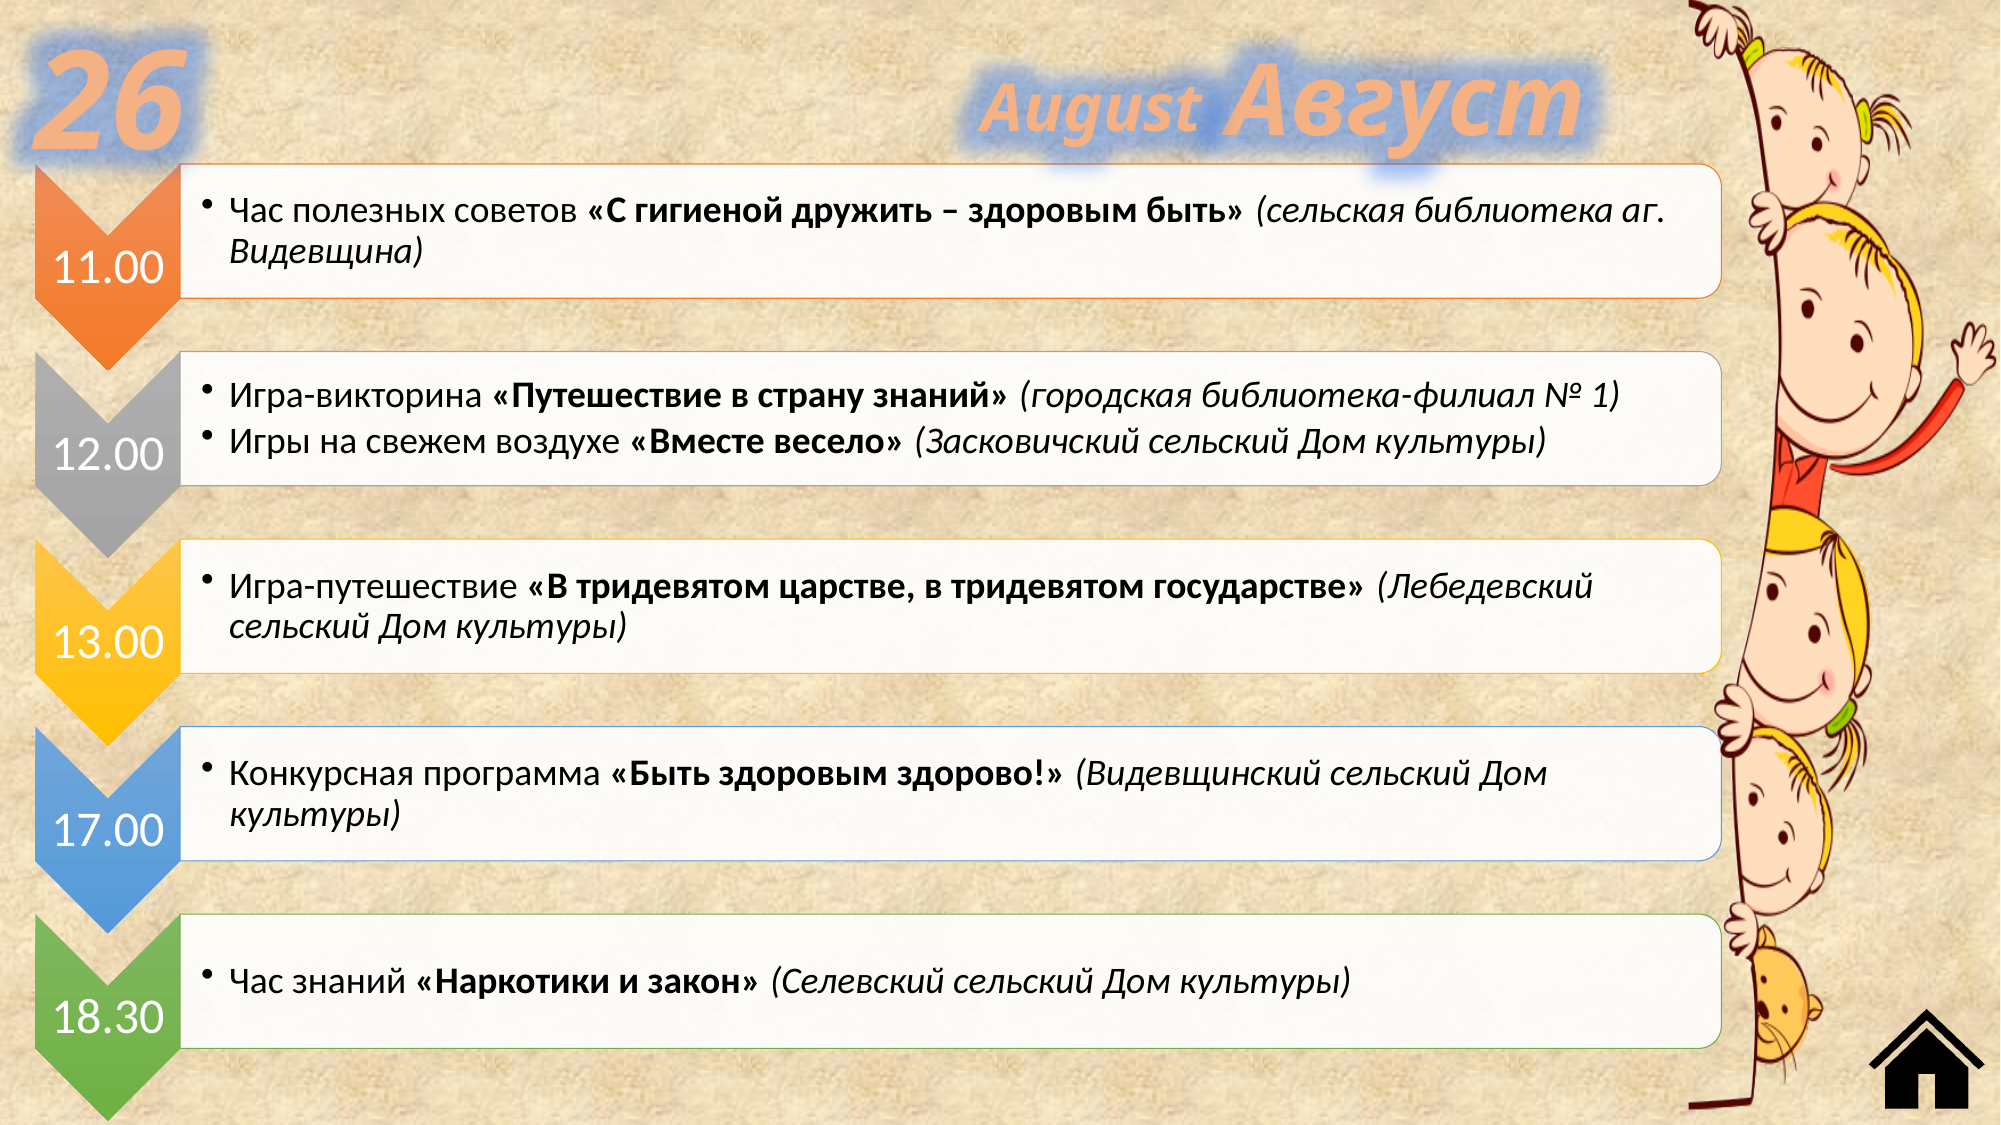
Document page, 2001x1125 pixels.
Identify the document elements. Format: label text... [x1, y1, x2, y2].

text_box 26 [0, 4, 226, 185]
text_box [35, 163, 1688, 1121]
text_box Август [1186, 27, 1628, 163]
picture [0, 0, 2001, 1125]
text_box August [871, 57, 1313, 153]
